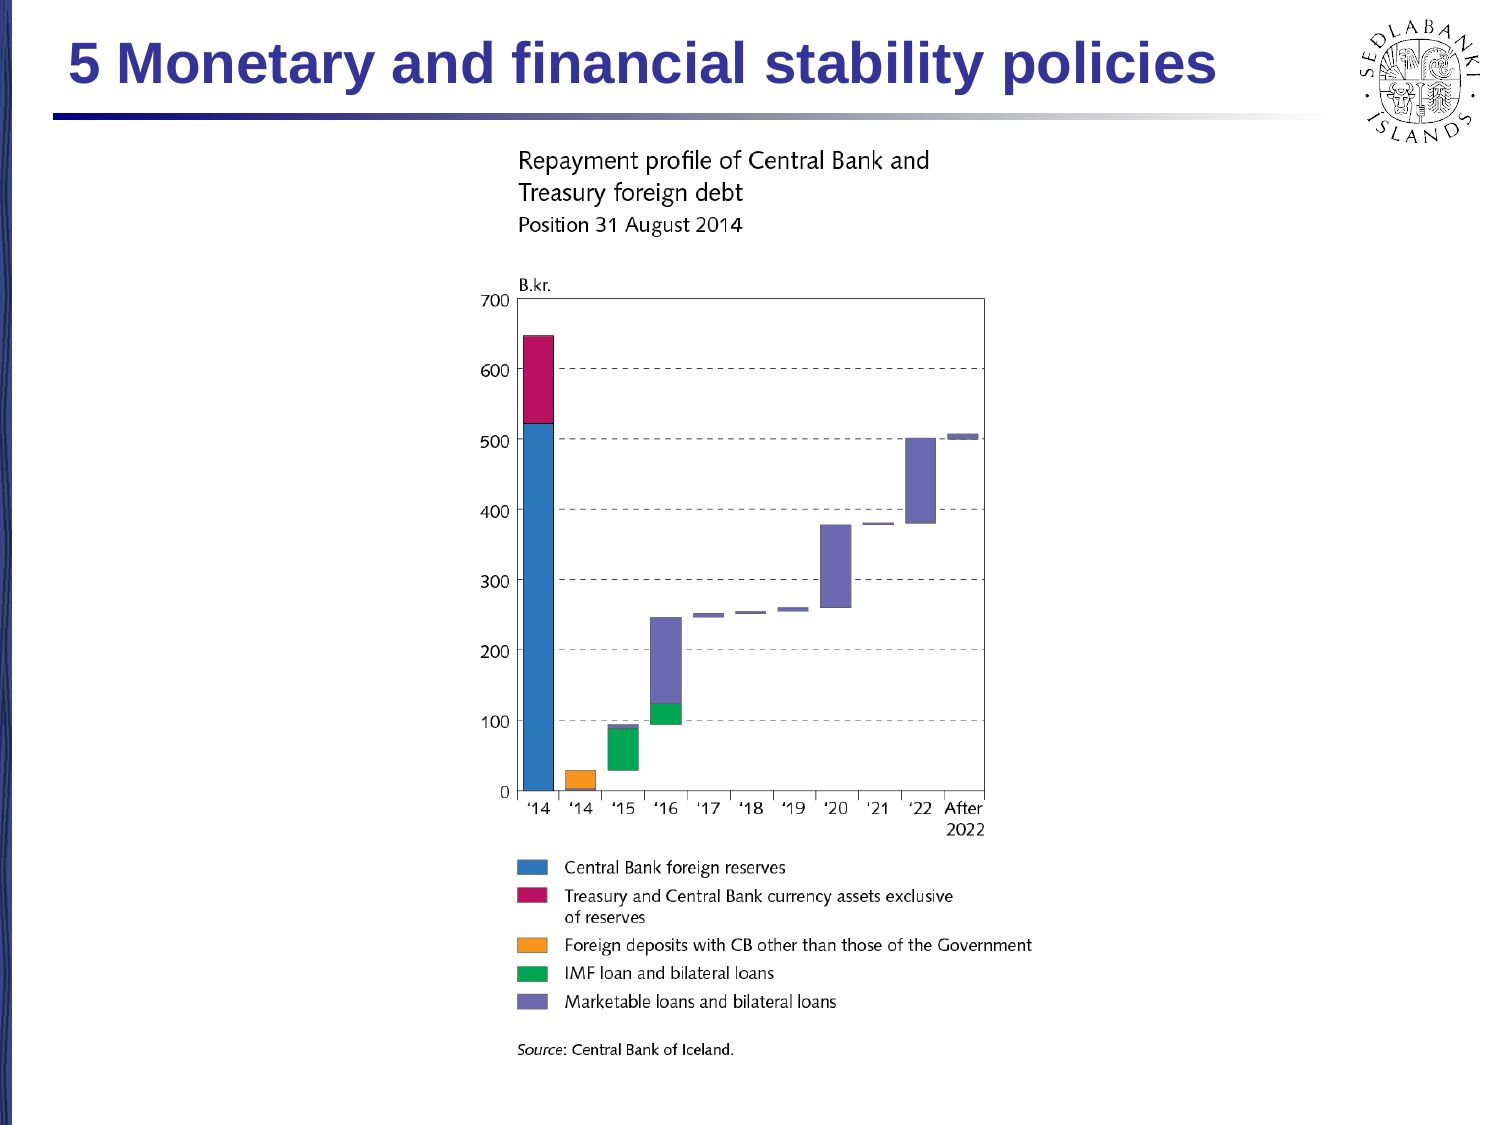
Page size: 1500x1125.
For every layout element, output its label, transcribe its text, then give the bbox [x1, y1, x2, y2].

picture [0, 0, 12, 1125]
title 5 Monetary and financial stability policies [52, 10, 1330, 111]
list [480, 148, 1032, 1059]
picture [1357, 18, 1482, 149]
